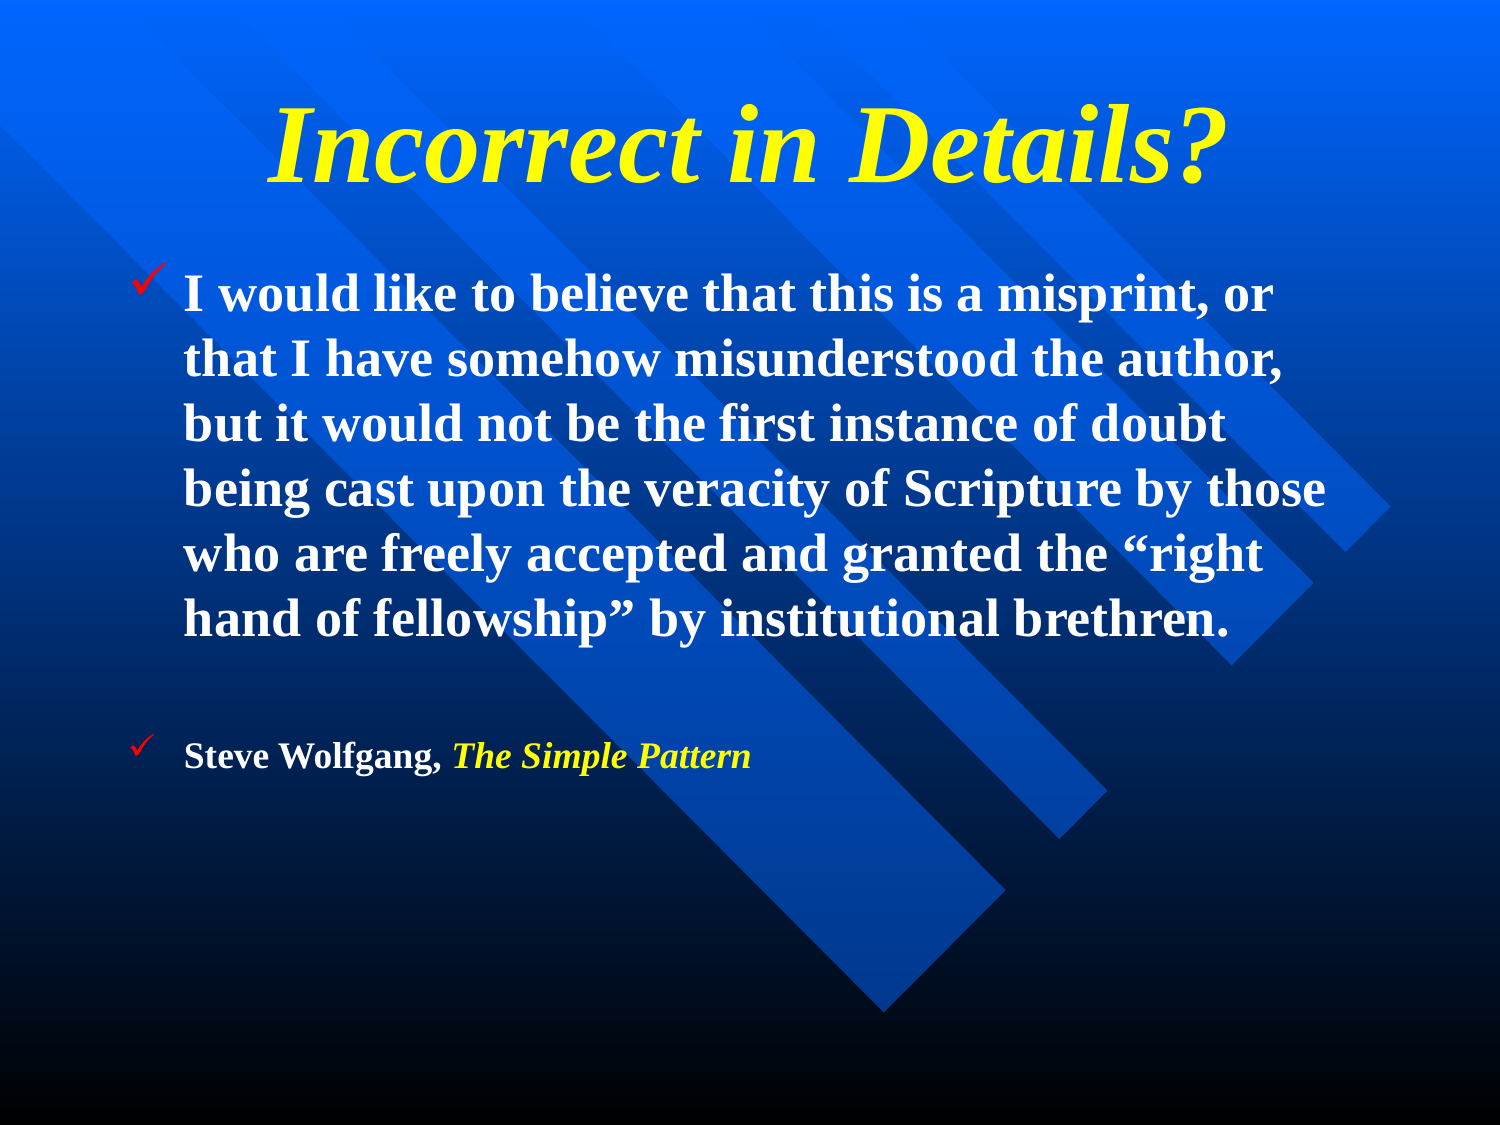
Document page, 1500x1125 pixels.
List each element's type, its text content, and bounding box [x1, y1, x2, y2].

list I would like to believe that this is a misprint, or that I have somehow misunderstood the author, but it would not be the first instance of doubt being cast upon the veracity of Scripture by those who are freely accepted and granted the “right hand of fellowship” by institutional brethren. Steve Wolfgang, The Simple Pattern [112, 249, 1363, 976]
title Incorrect in Details? [112, 37, 1388, 238]
